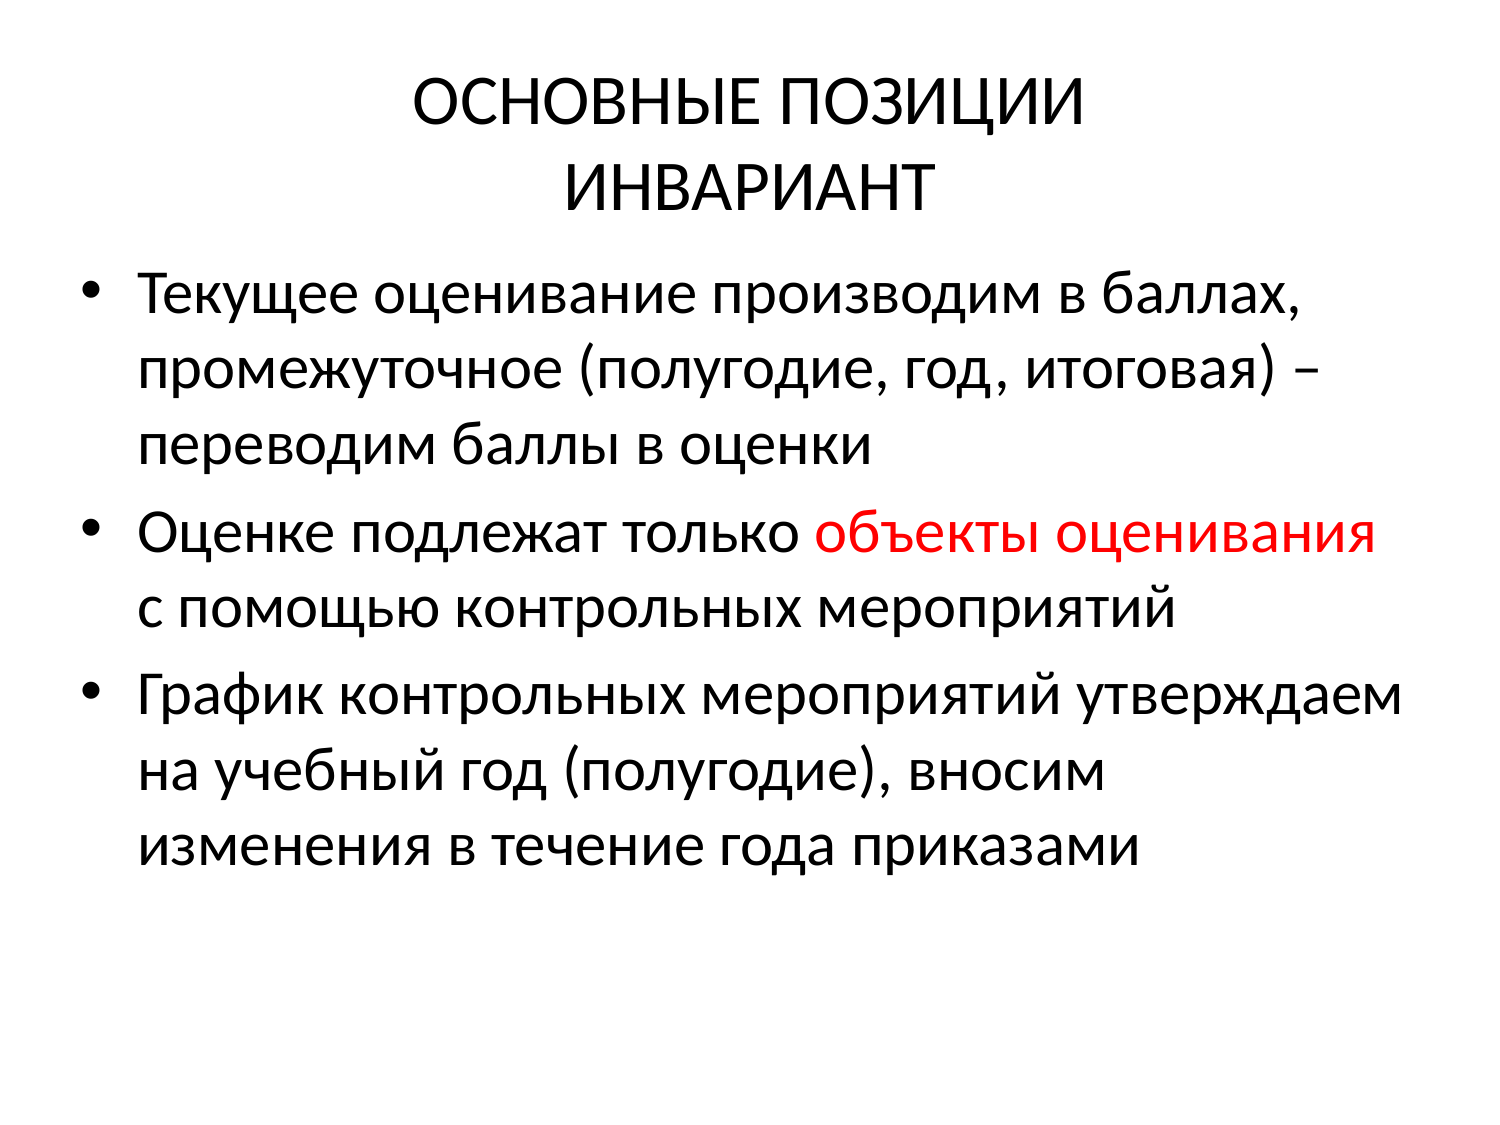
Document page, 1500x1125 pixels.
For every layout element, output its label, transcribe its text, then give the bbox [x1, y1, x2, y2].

list Текущее оценивание производим в баллах, промежуточное (полугодие, год, итоговая) – переводим баллы в оценки Оценке подлежат только объекты оценивания с помощью контрольных мероприятий График контрольных мероприятий утверждаем на учебный год (полугодие), вносим изменения в течение года приказами [64, 243, 1426, 1006]
title ОСНОВНЫЕ ПОЗИЦИИ ИНВАРИАНТ [74, 44, 1426, 233]
